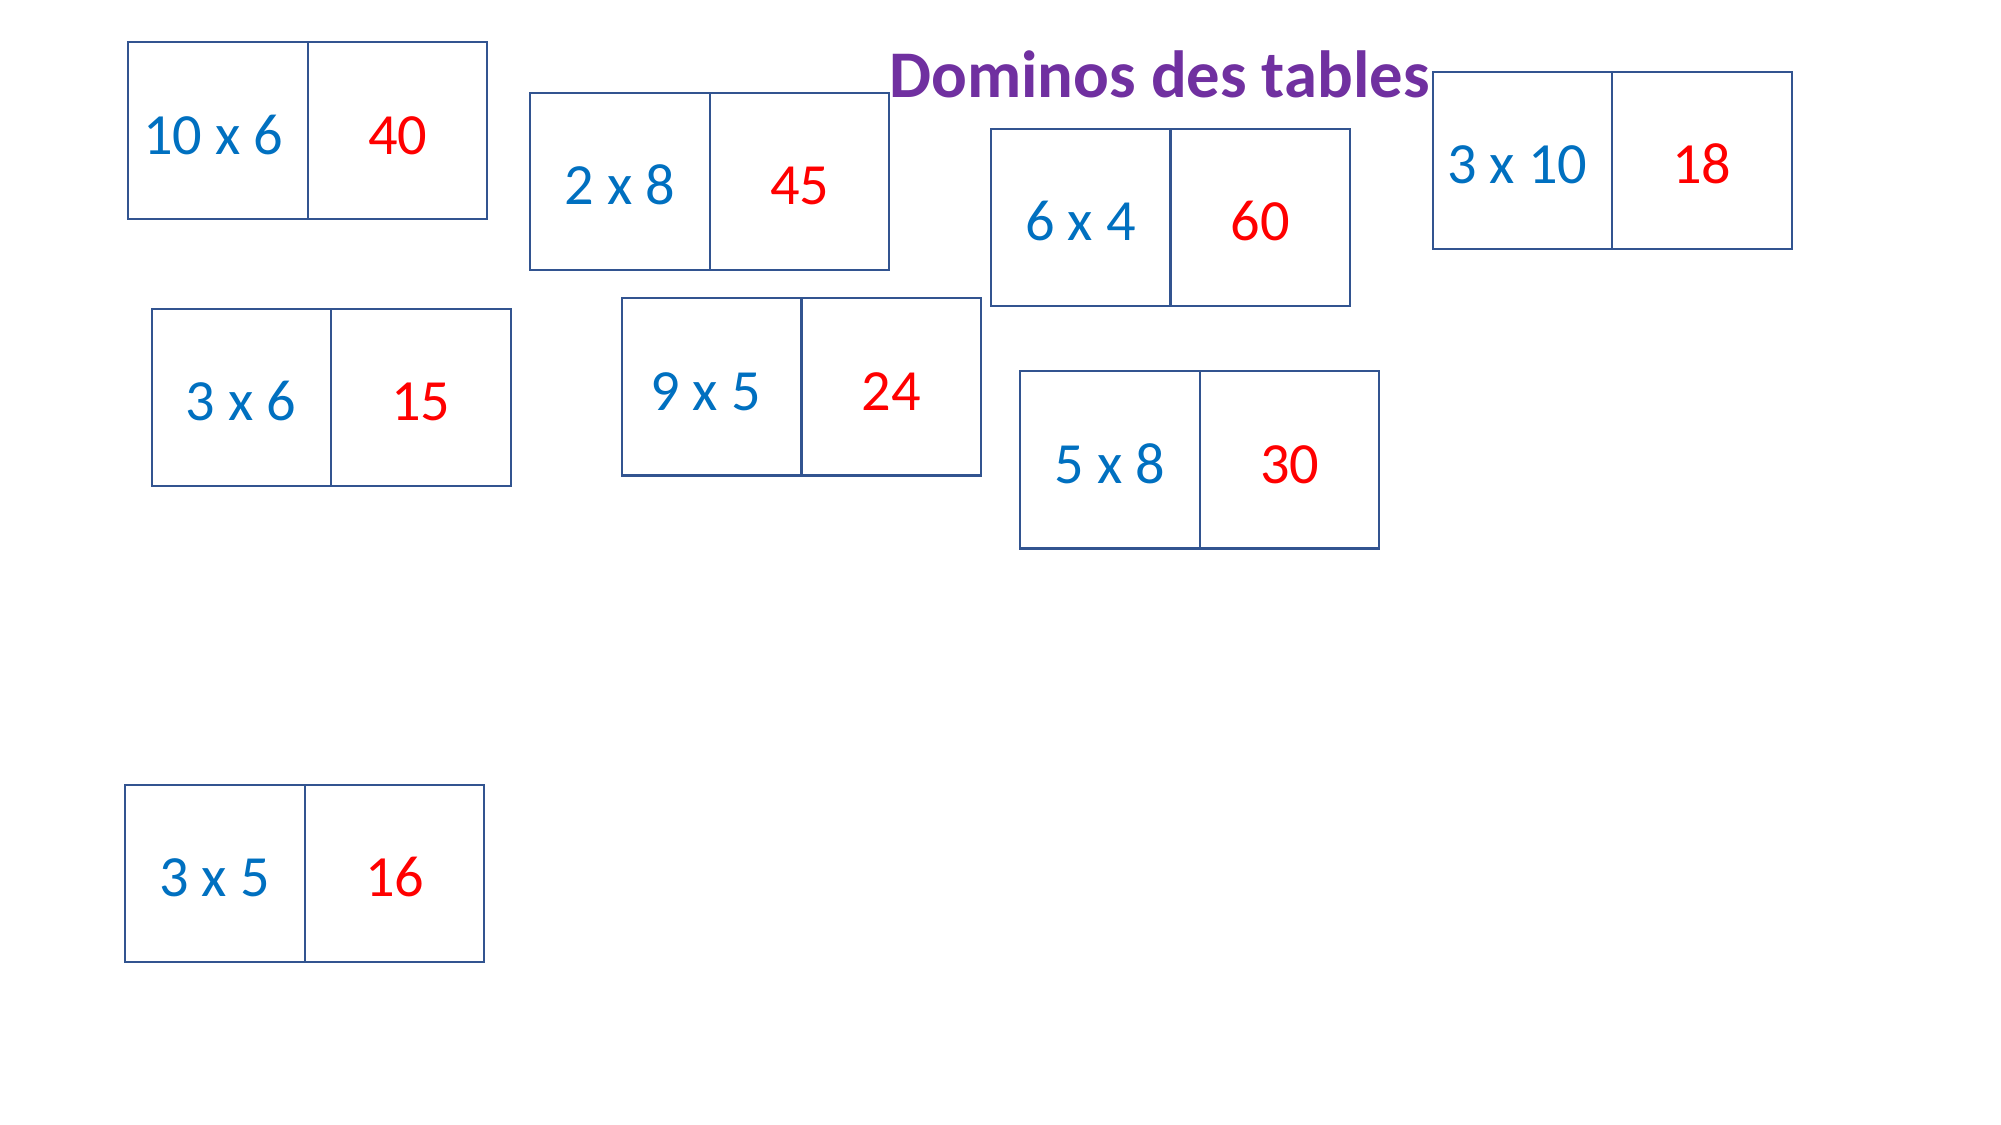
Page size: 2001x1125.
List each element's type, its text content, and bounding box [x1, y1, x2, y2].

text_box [128, 42, 488, 220]
text_box Dominos des tables [874, 23, 1446, 119]
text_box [151, 308, 511, 486]
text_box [125, 785, 485, 962]
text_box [621, 298, 982, 476]
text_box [991, 128, 1351, 306]
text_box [1432, 71, 1792, 249]
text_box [530, 92, 890, 271]
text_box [1020, 371, 1380, 549]
